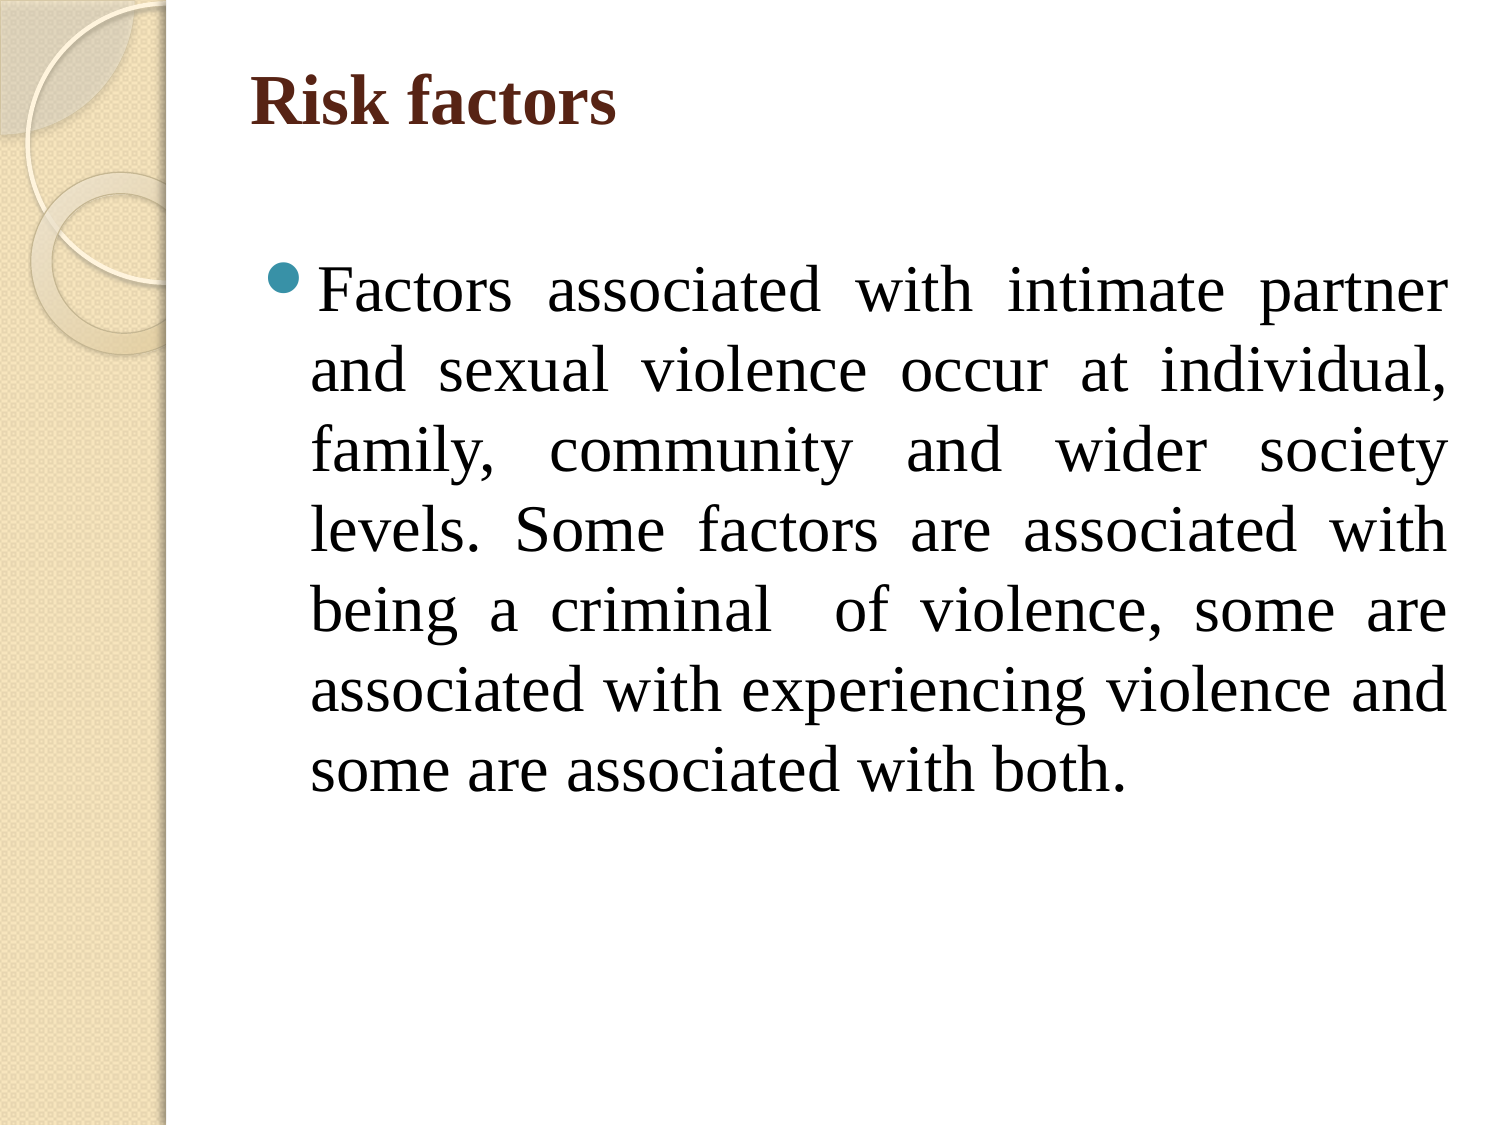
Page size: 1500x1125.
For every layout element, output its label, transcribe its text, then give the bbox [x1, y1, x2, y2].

list Factors associated with intimate partner and sexual violence occur at individual, family, community and wider society levels. Some factors are associated with being a criminal of violence, some are associated with experiencing violence and some are associated with both. [235, 237, 1466, 1025]
title Risk factors [235, 45, 1466, 233]
